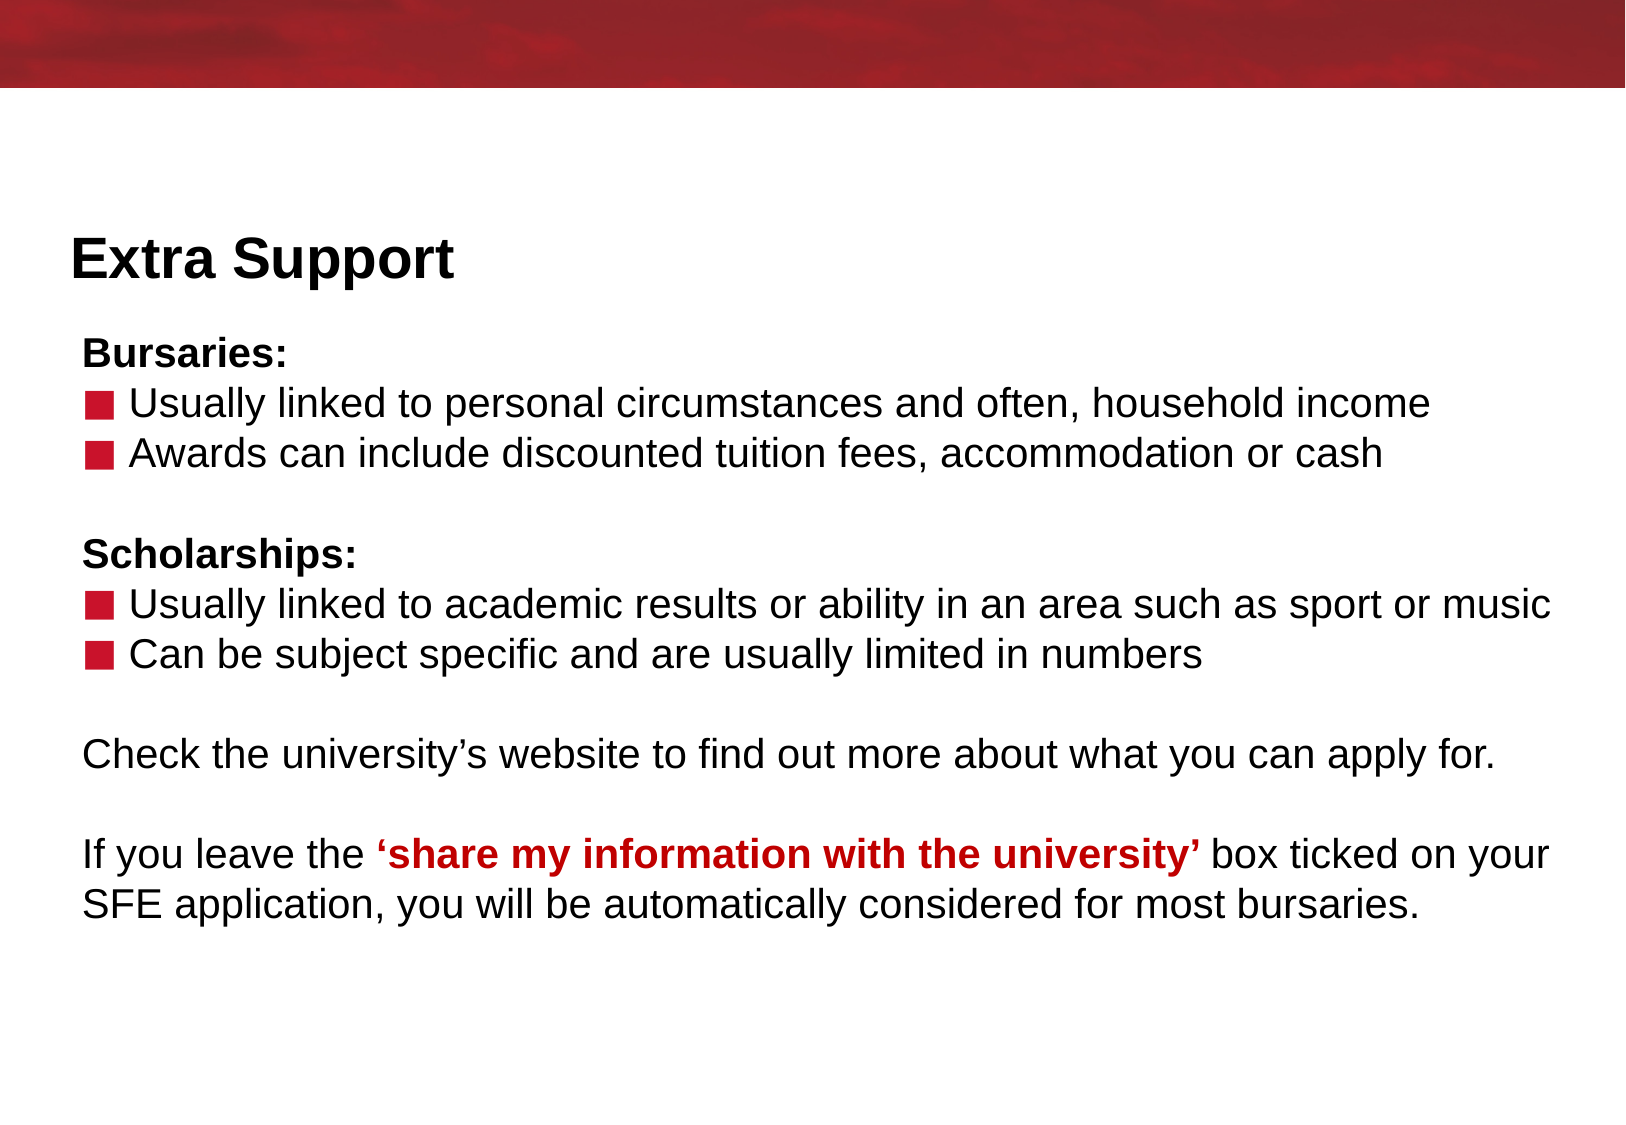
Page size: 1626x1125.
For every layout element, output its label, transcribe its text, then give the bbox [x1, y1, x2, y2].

title Extra Support [70, 219, 1568, 326]
picture [0, 0, 1626, 1125]
list Bursaries: Usually linked to personal circumstances and often, household income Awards can include discounted tuition fees, accommodation or cash Scholarships: Usually linked to academic results or ability in an area such as sport or music Can be subject specific and are usually limited in numbers Check the university’s website to find out more about what you can apply for. If you leave the ‘share my information with the university’ box ticked on your SFE application, you will be automatically considered for most bursaries. [69, 326, 1568, 976]
